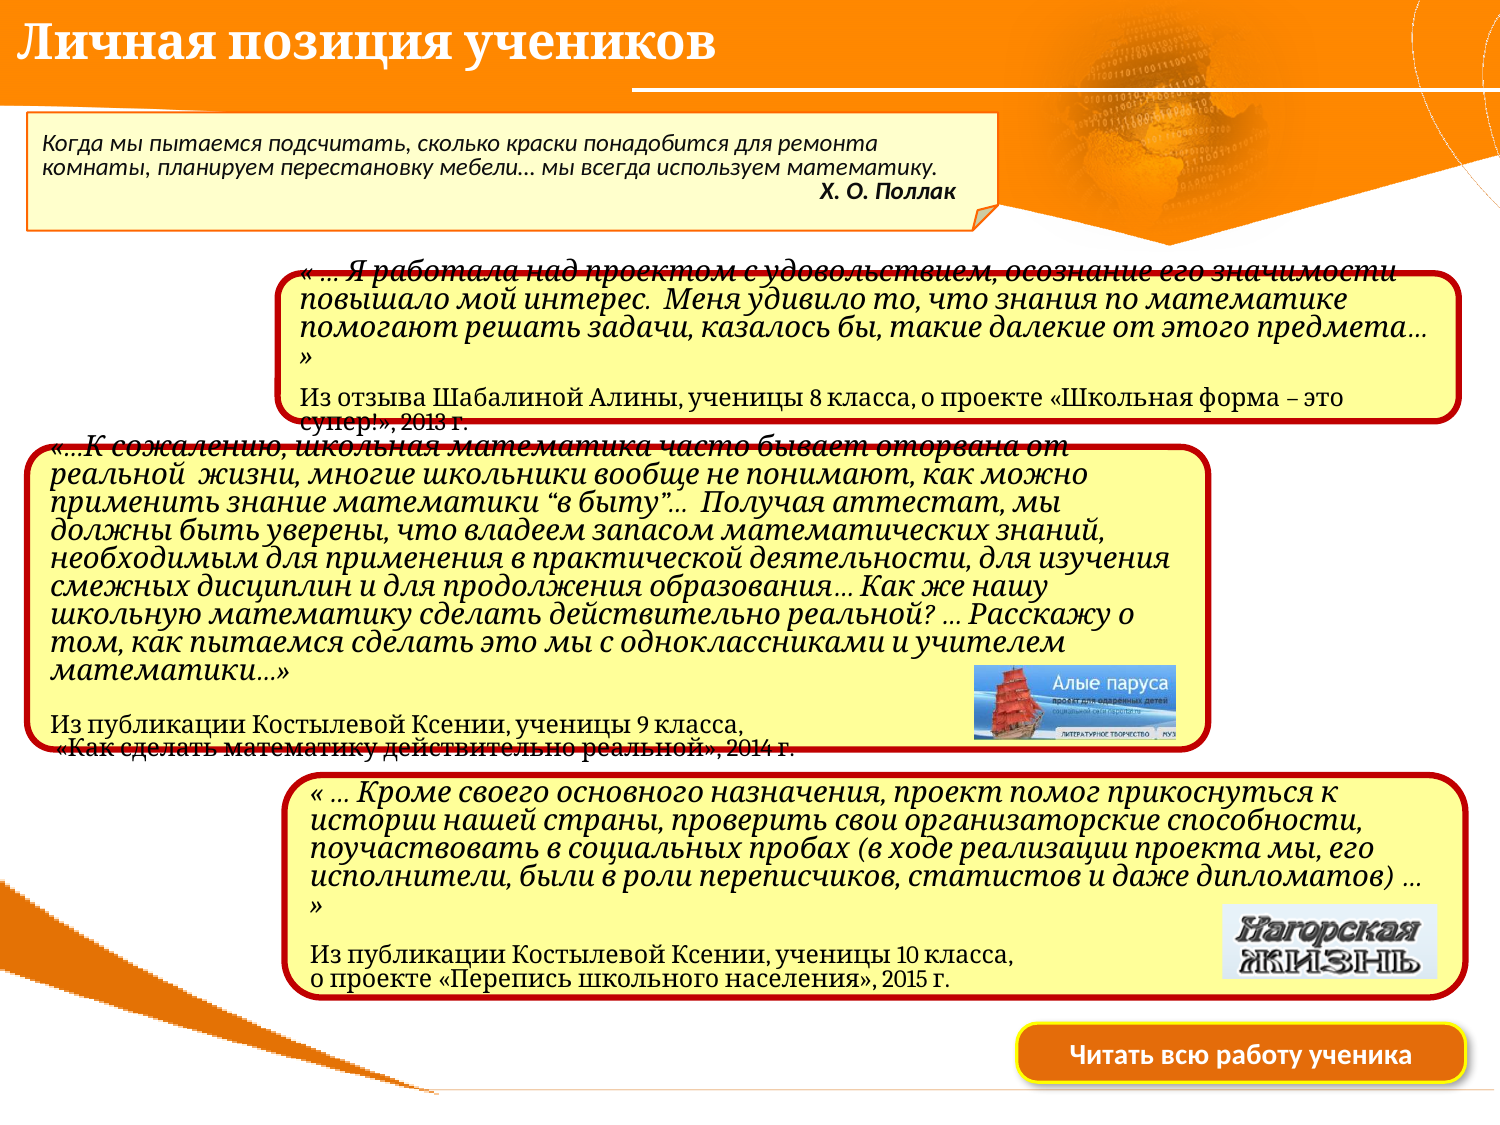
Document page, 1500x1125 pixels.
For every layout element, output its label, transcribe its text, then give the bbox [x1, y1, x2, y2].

text_box « … Кроме своего основного назначения, проект помог прикоснуться к истории нашей страны, проверить свои организаторские способности, поучаствовать в социальных пробах (в ходе реализации проекта мы, его исполнители, были в роли переписчиков, статистов и даже дипломатов) … » Из публикации Костылевой Ксении, ученицы 10 класса, о проекте «Перепись школьного населения», 2015 г. [282, 772, 1468, 1000]
picture [1222, 904, 1438, 979]
text_box « … Я работала над проектом с удовольствием, осознание его значимости повышало мой интерес. Меня удивило то, что знания по математике помогают решать задачи, казалось бы, такие далекие от этого предмета… » Из отзыва Шабалиной Алины, ученицы 8 класса, о проекте «Школьная форма – это супер!», 2013 г. [275, 271, 1461, 424]
text_box Читать всю работу ученика [1014, 1020, 1468, 1085]
picture [0, 803, 469, 1105]
text_box «…К сожалению, школьная математика часто бывает оторвана от реальной жизни, многие школьники вообще не понимают, как можно применить знание математики “в быту”… Получая аттестат, мы должны быть уверены, что владеем запасом математических знаний, необходимым для применения в практической деятельности, для изучения смежных дисциплин и для продолжения образования… Как же нашу школьную математику сделать действительно реальной? … Расскажу о том, как пытаемся сделать это мы с одноклассниками и учителем математики…» Из публикации Костылевой Ксении, ученицы 9 класса, «Как сделать математику действительно реальной», 2014 г. [24, 444, 1211, 752]
text_box Личная позиция учеников [3, 2, 733, 78]
picture [0, 0, 1500, 246]
text_box Когда мы пытаемся подсчитать, сколько краски понадобится для ремонта комнаты, планируем перестановку мебели… мы всегда используем математику. Х. О. Поллак [25, 110, 1001, 233]
picture [974, 664, 1176, 740]
